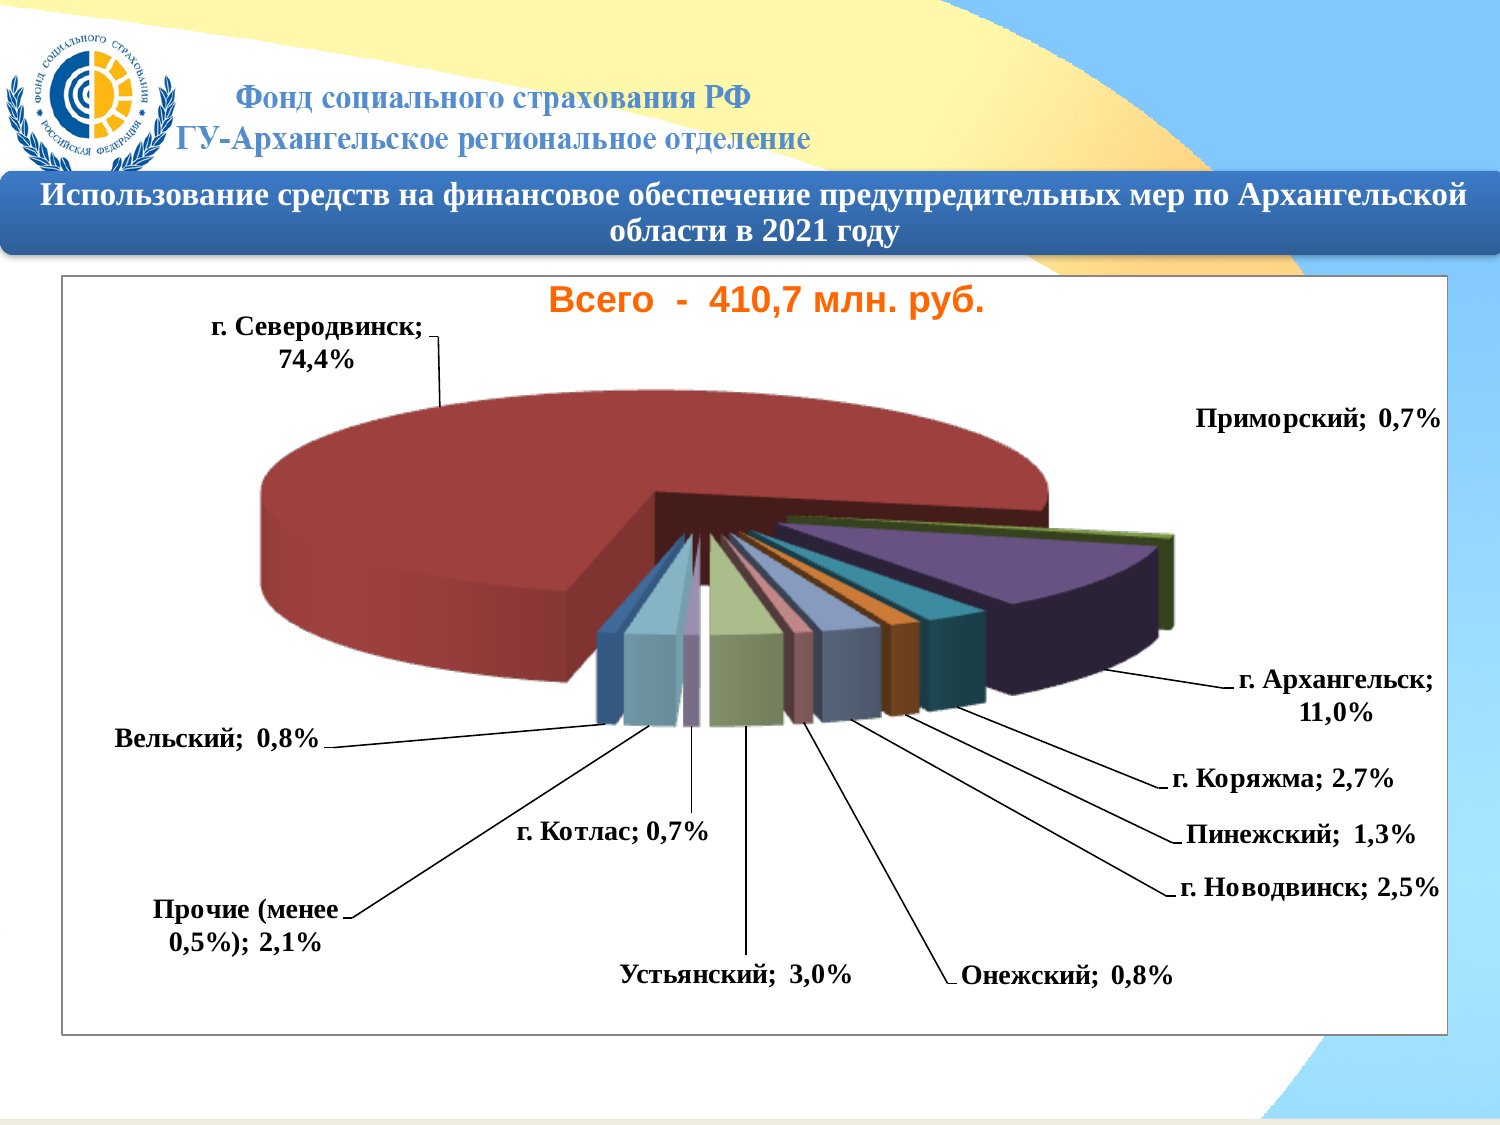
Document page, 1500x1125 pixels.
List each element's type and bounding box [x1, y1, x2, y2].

picture [0, 256, 1500, 1125]
text_box [0, 170, 1500, 256]
text_box [243, 18, 1435, 102]
text_box [52, 266, 1455, 1043]
picture [0, 0, 1500, 170]
